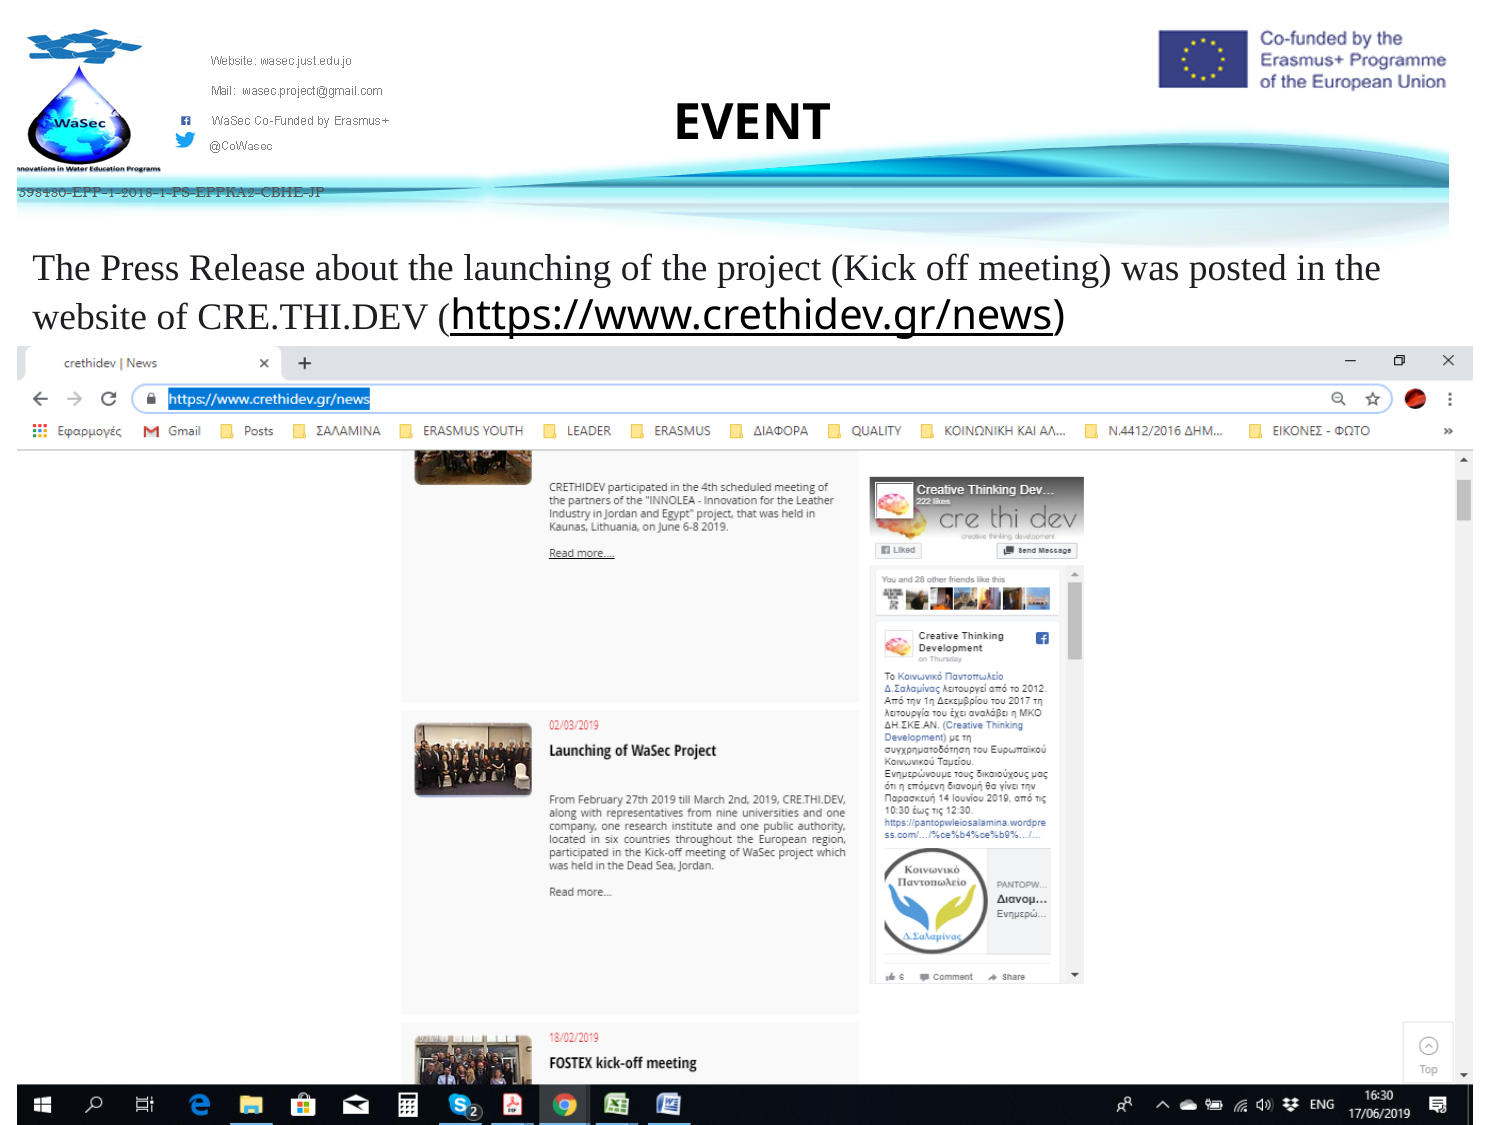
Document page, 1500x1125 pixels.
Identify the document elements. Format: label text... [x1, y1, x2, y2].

title EVENT [77, 25, 1428, 214]
picture [0, 0, 1500, 1125]
text_box The Press Release about the launching of the project (Kick off meeting) was posted in the website of CRE.THI.DEV (https://www.crethidev.gr/news) [17, 235, 1500, 353]
